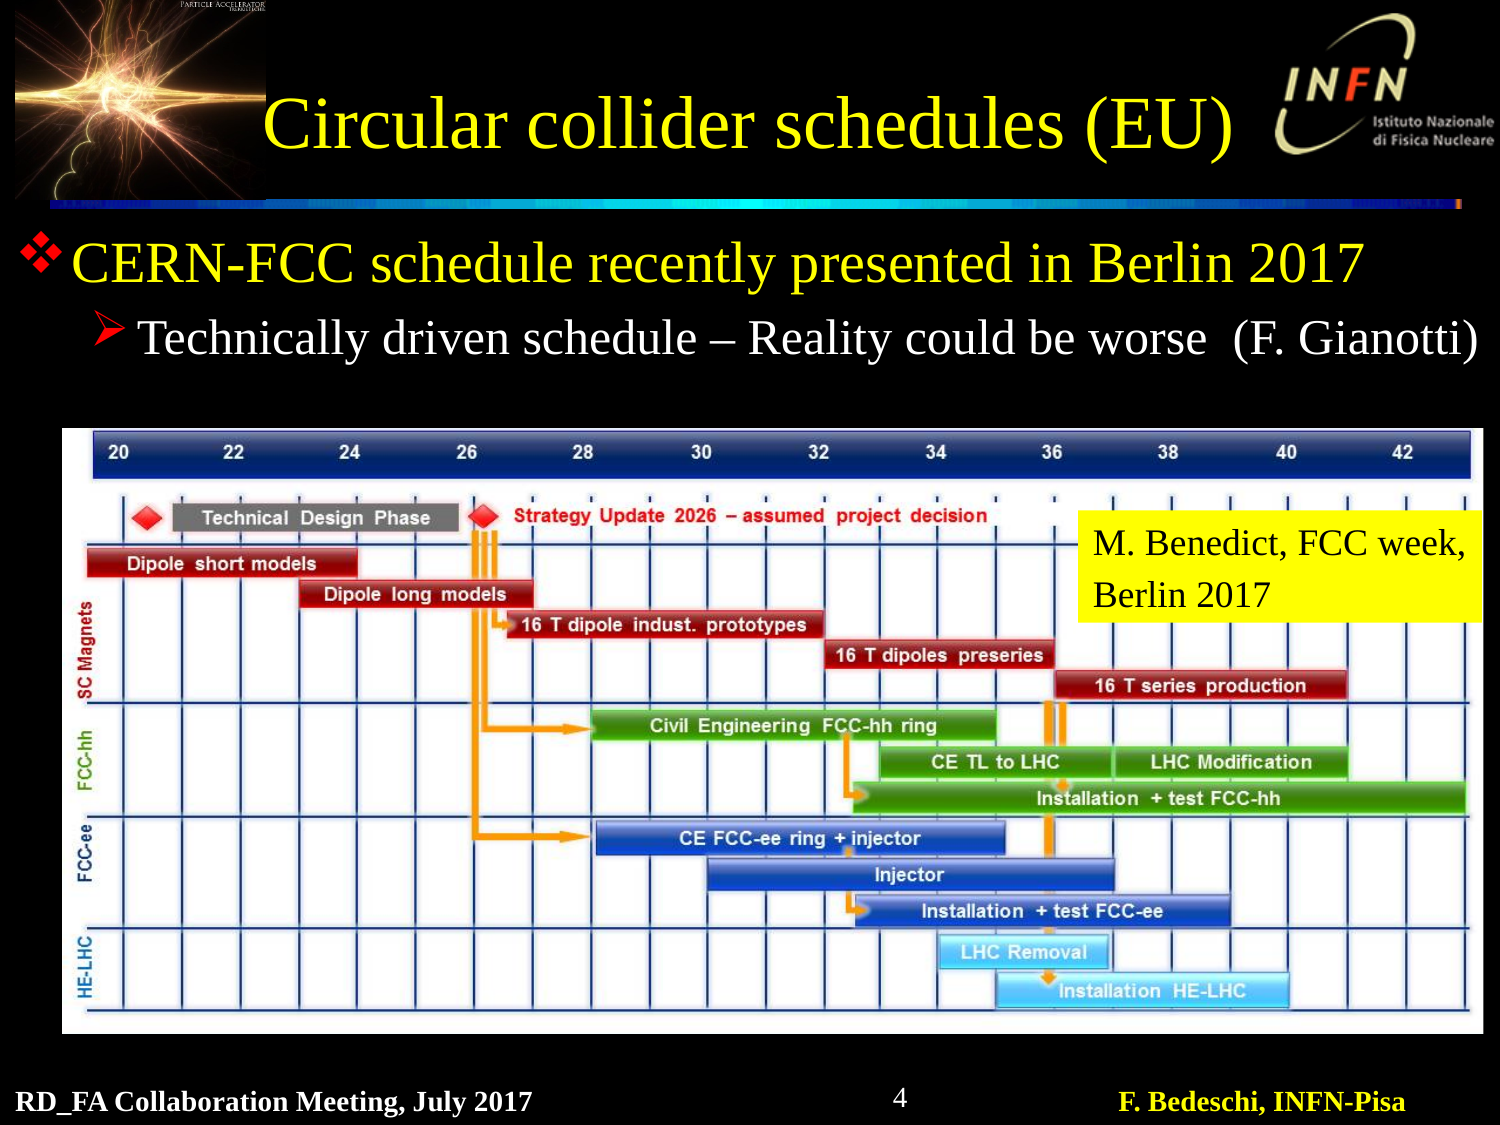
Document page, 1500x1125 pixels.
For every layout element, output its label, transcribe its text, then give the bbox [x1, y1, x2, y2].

footer F. Bedeschi, INFN-Pisa [1025, 1074, 1500, 1125]
picture [918, 199, 967, 209]
title Circular collider schedules (EU) [217, 62, 1281, 176]
picture [1271, 0, 1500, 172]
list CERN-FCC schedule recently presented in Berlin 2017 Technically driven schedule – Reality could be worse (F. Gianotti) [0, 217, 1500, 835]
picture [61, 427, 1484, 1034]
picture [1127, 199, 1462, 209]
picture [15, 0, 376, 209]
picture [587, 199, 914, 209]
slide_number 4 [785, 1070, 923, 1125]
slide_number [0, 1074, 717, 1125]
picture [536, 199, 584, 209]
